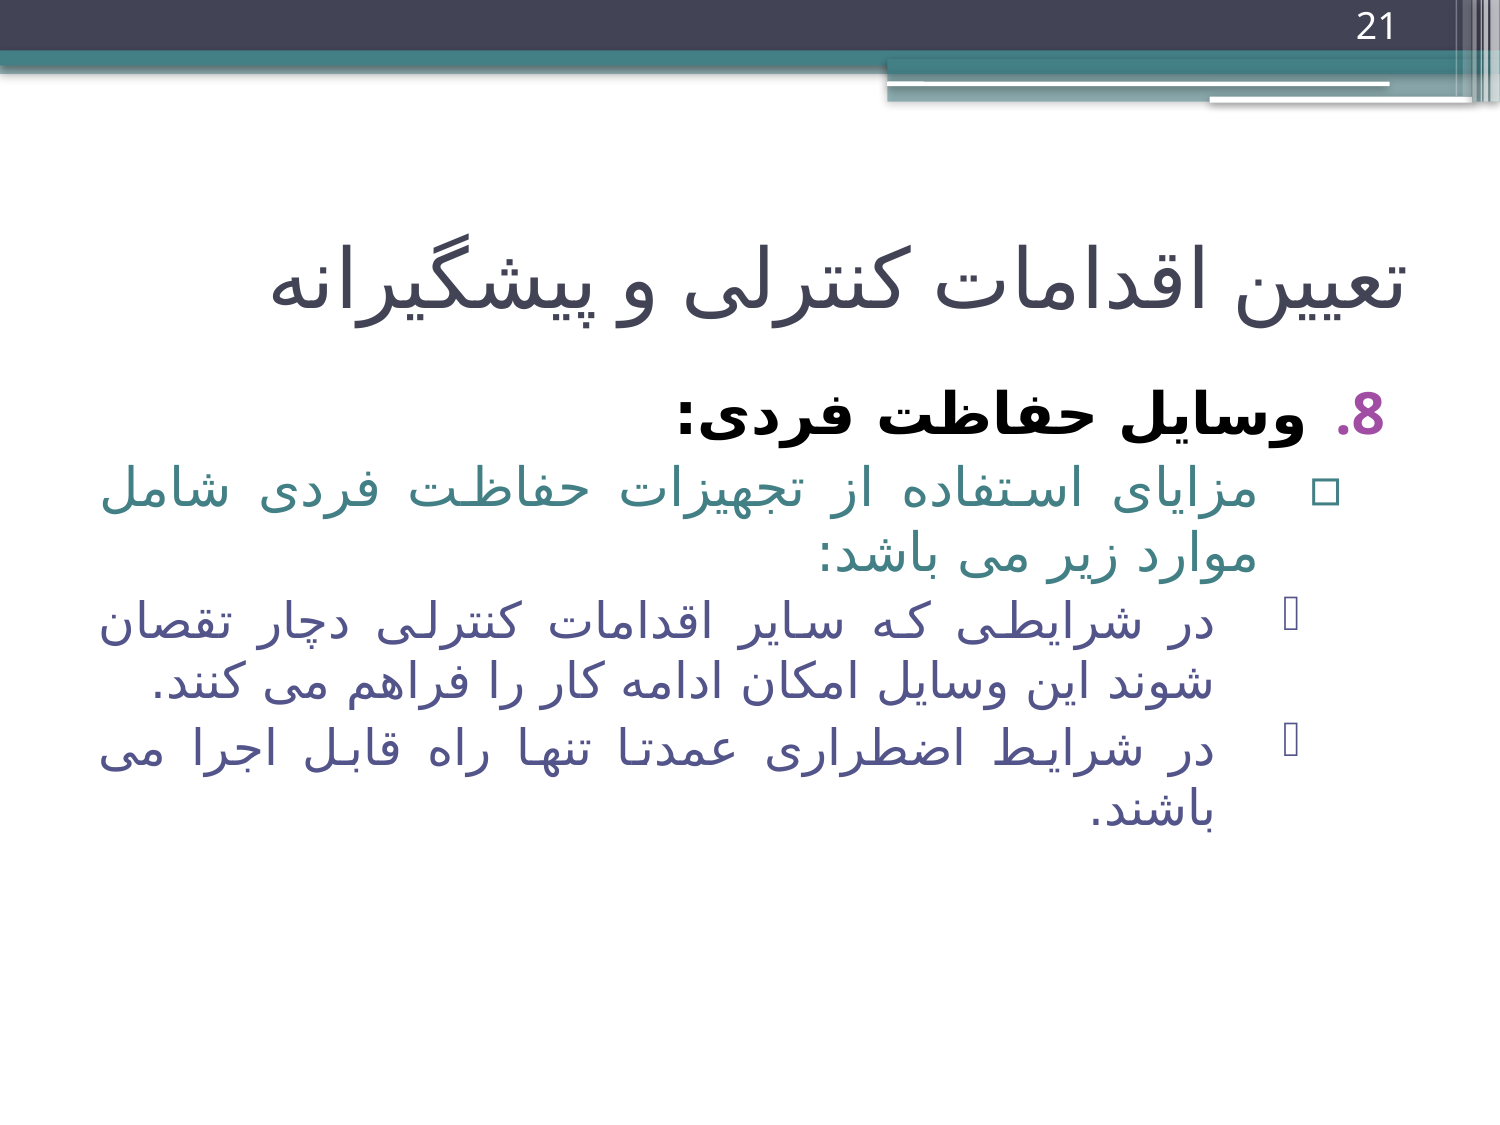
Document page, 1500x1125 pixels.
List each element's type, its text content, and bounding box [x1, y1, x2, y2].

list وسایل حفاظت فردی: مزایای استفاده از تجهیزات حفاظت فردی شامل موارد زیر می باشد: در شرایطی که سایر اقدامات کنترلی دچار تقصان شوند این وسایل امکان ادامه کار را فراهم می کنند. در شرایط اضطراری عمدتا تنها راه قابل اجرا می باشند. [75, 368, 1425, 1079]
title تعیین اقدامات کنترلی و پیشگیرانه [75, 187, 1425, 363]
slide_number 21 [1341, 0, 1466, 61]
